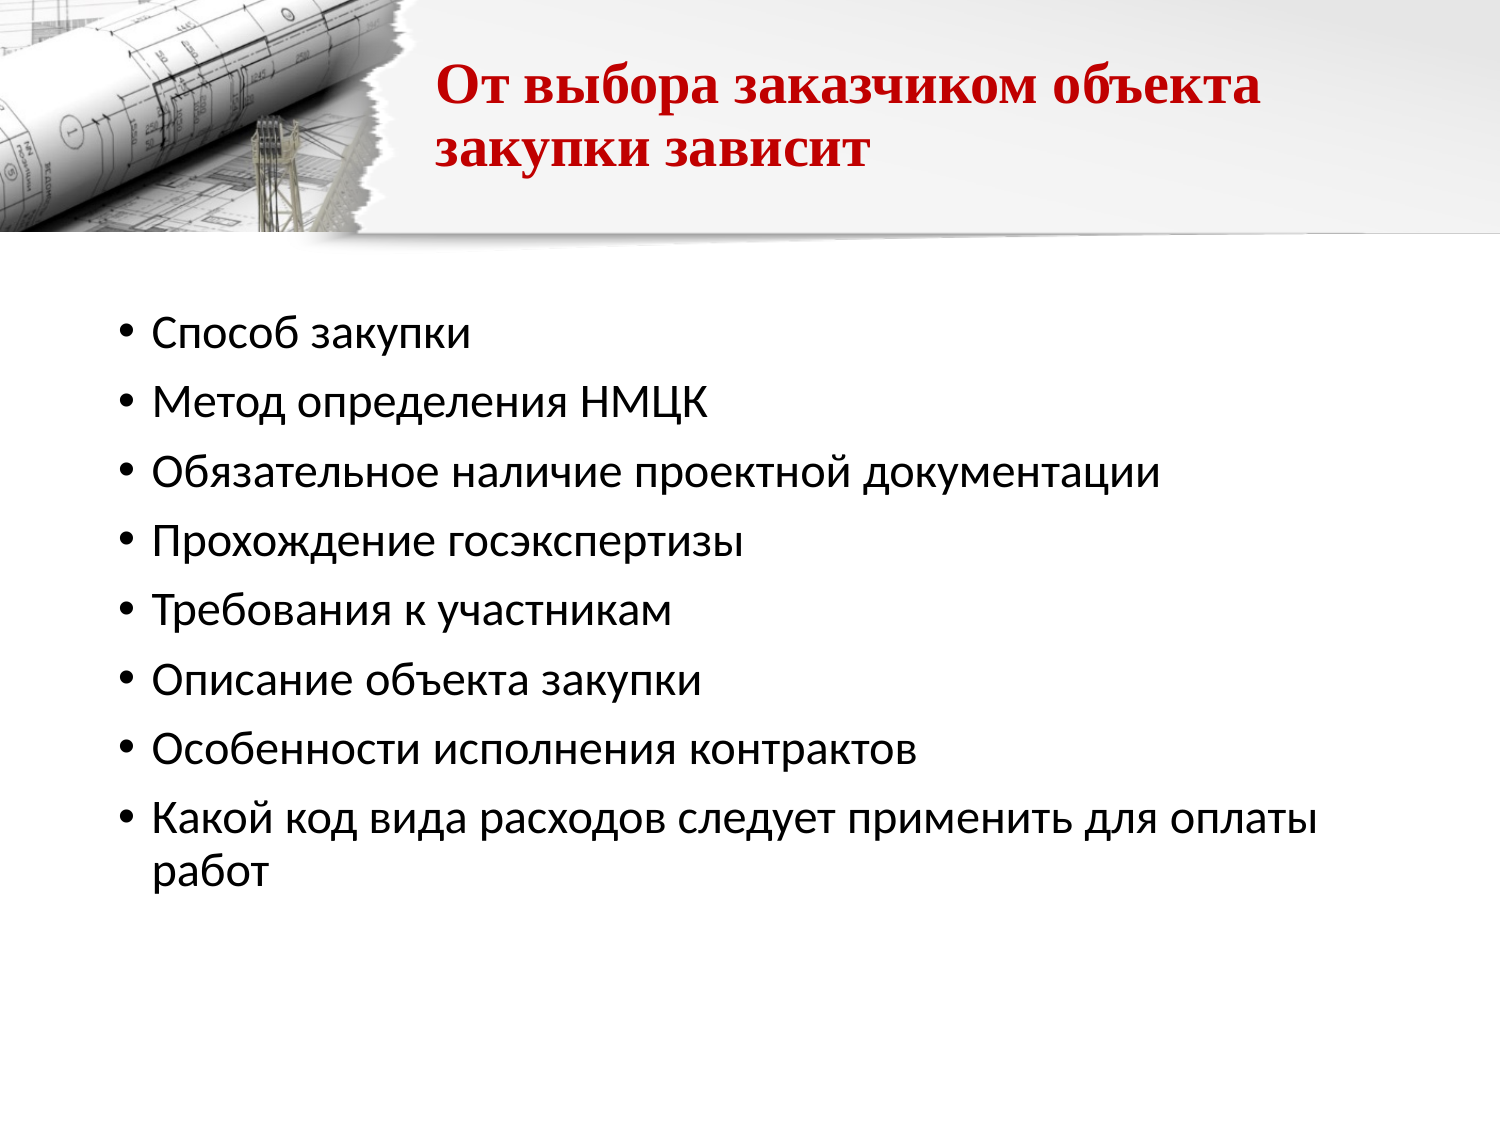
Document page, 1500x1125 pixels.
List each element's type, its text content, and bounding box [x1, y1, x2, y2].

title От выбора заказчиком объекта закупки зависит [420, 0, 1500, 232]
list Способ закупки Метод определения НМЦК Обязательное наличие проектной документации Прохождение госэкспертизы Требования к участникам Описание объекта закупки Особенности исполнения контрактов Какой код вида расходов следует применить для оплаты работ [103, 299, 1397, 1014]
picture [286, 0, 1500, 257]
picture [0, 0, 285, 232]
